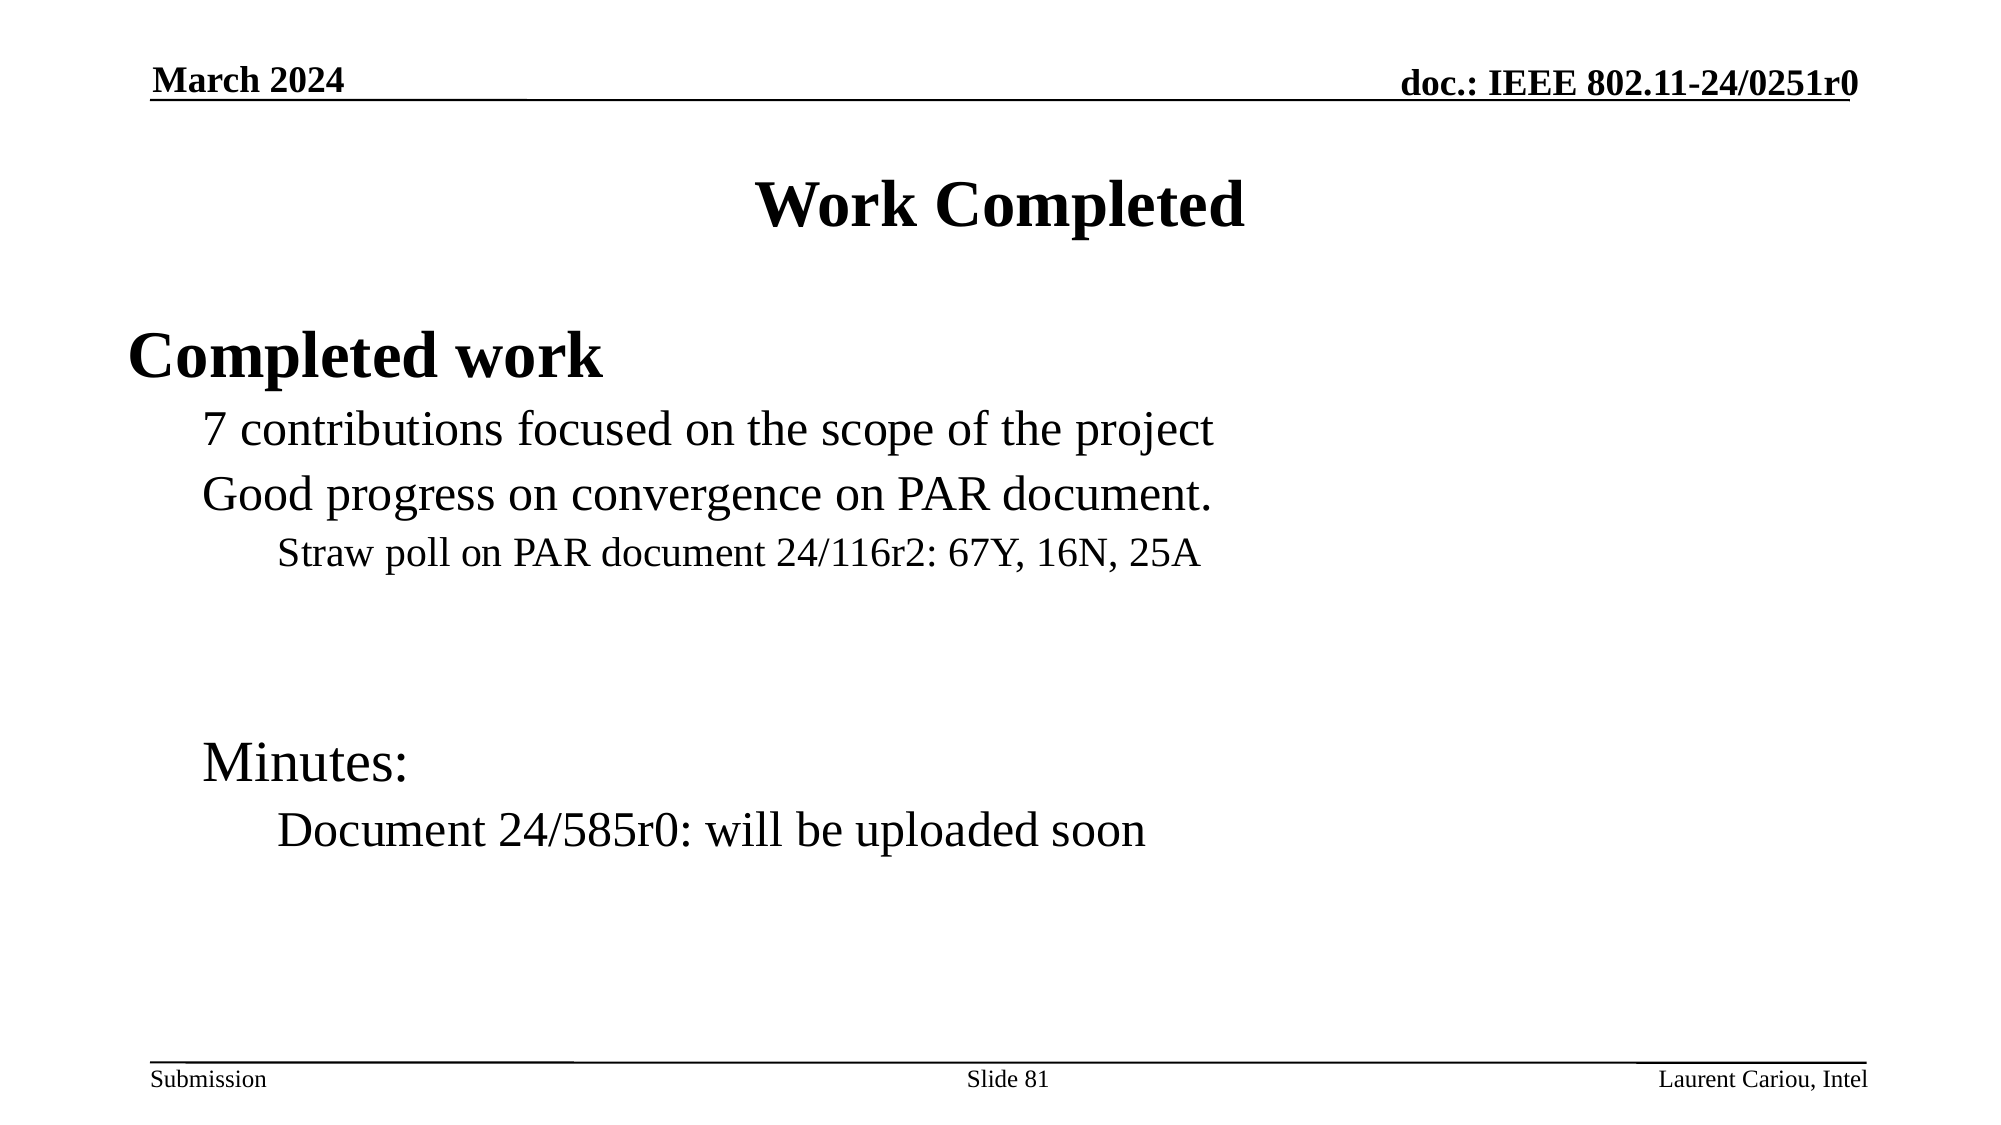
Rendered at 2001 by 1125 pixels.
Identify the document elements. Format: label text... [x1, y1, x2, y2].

footer Laurent Cariou, Intel [1171, 1061, 1869, 1093]
slide_number Slide 81 [950, 1061, 1067, 1123]
list Completed work 7 contributions focused on the scope of the project Good progress on convergence on PAR document. Straw poll on PAR document 24/116r2: 67Y, 16N, 25A Minutes: Document 24/585r0: will be uploaded soon [112, 312, 1951, 988]
title Work Completed [149, 112, 1850, 288]
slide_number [152, 54, 376, 101]
